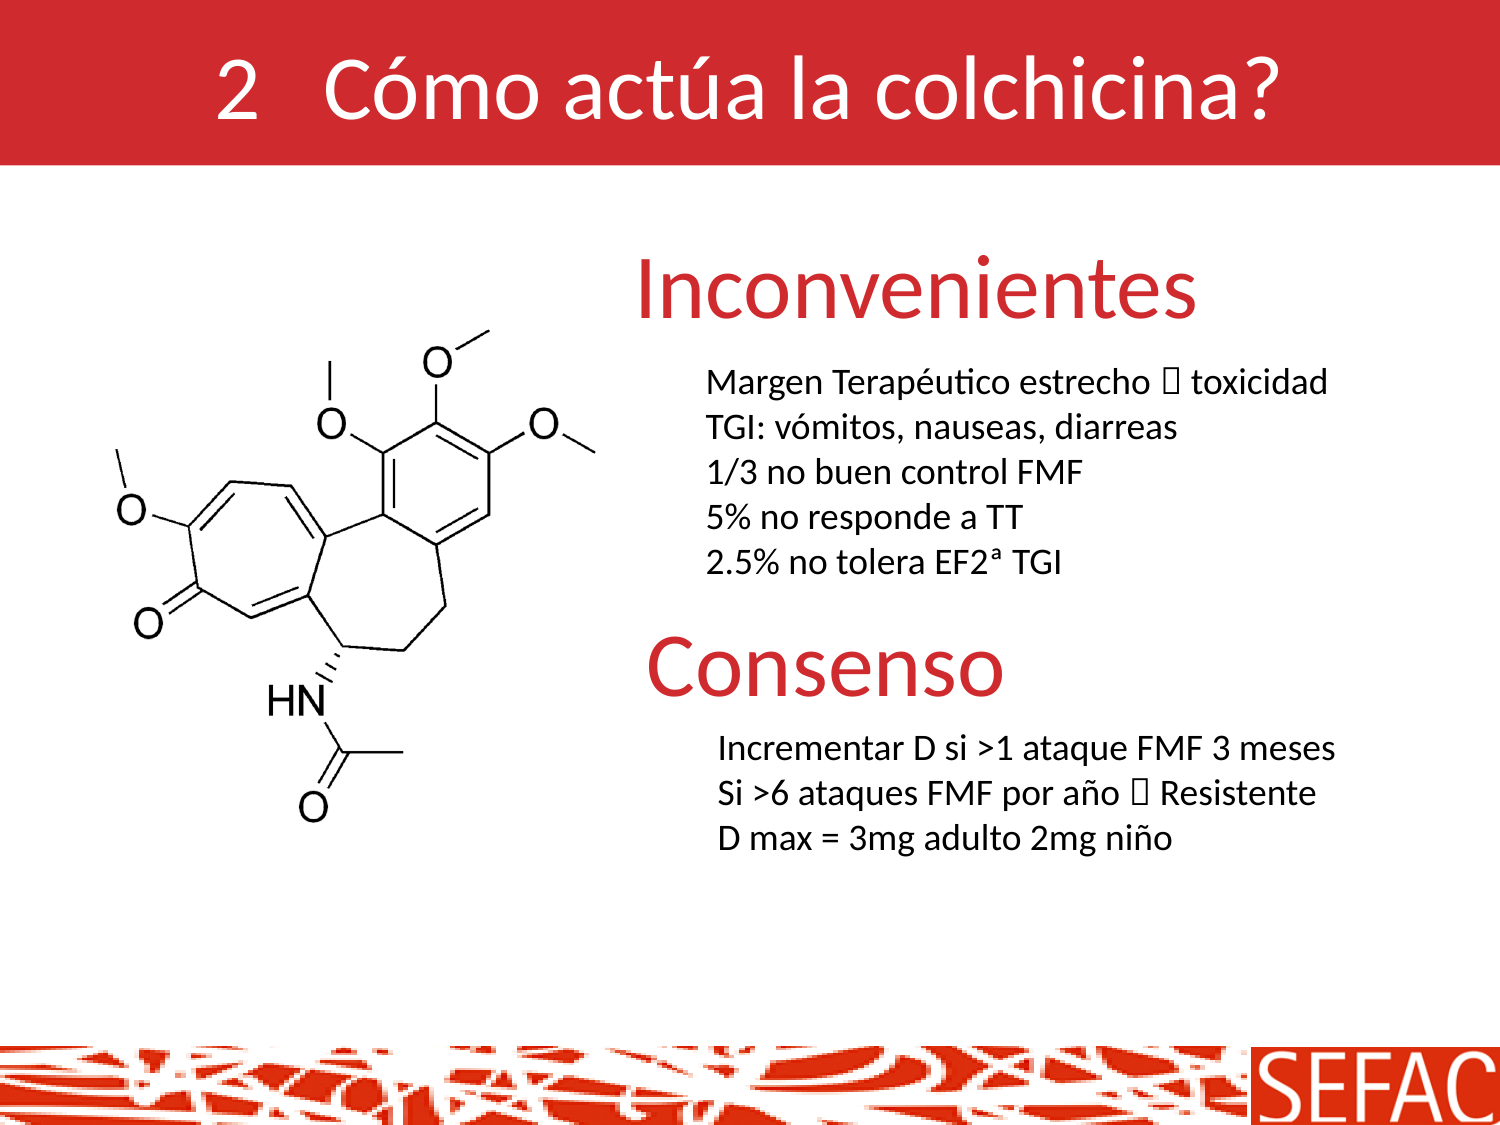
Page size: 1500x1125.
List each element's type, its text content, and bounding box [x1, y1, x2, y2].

title 2 Cómo actúa la colchicina? [0, 0, 1500, 166]
text_box Consenso [631, 597, 1329, 723]
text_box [0, 1046, 1500, 1125]
text_box Incrementar D si >1 ataque FMF 3 meses Si >6 ataques FMF por año  Resistente D max = 3mg adulto 2mg niño [702, 715, 1447, 866]
text_box Margen Terapéutico estrecho  toxicidad TGI: vómitos, nauseas, diarreas 1/3 no buen control FMF 5% no responde a TT 2.5% no tolera EF2ª TGI [690, 349, 1436, 590]
text_box Inconvenientes [620, 219, 1317, 345]
picture [111, 326, 599, 823]
